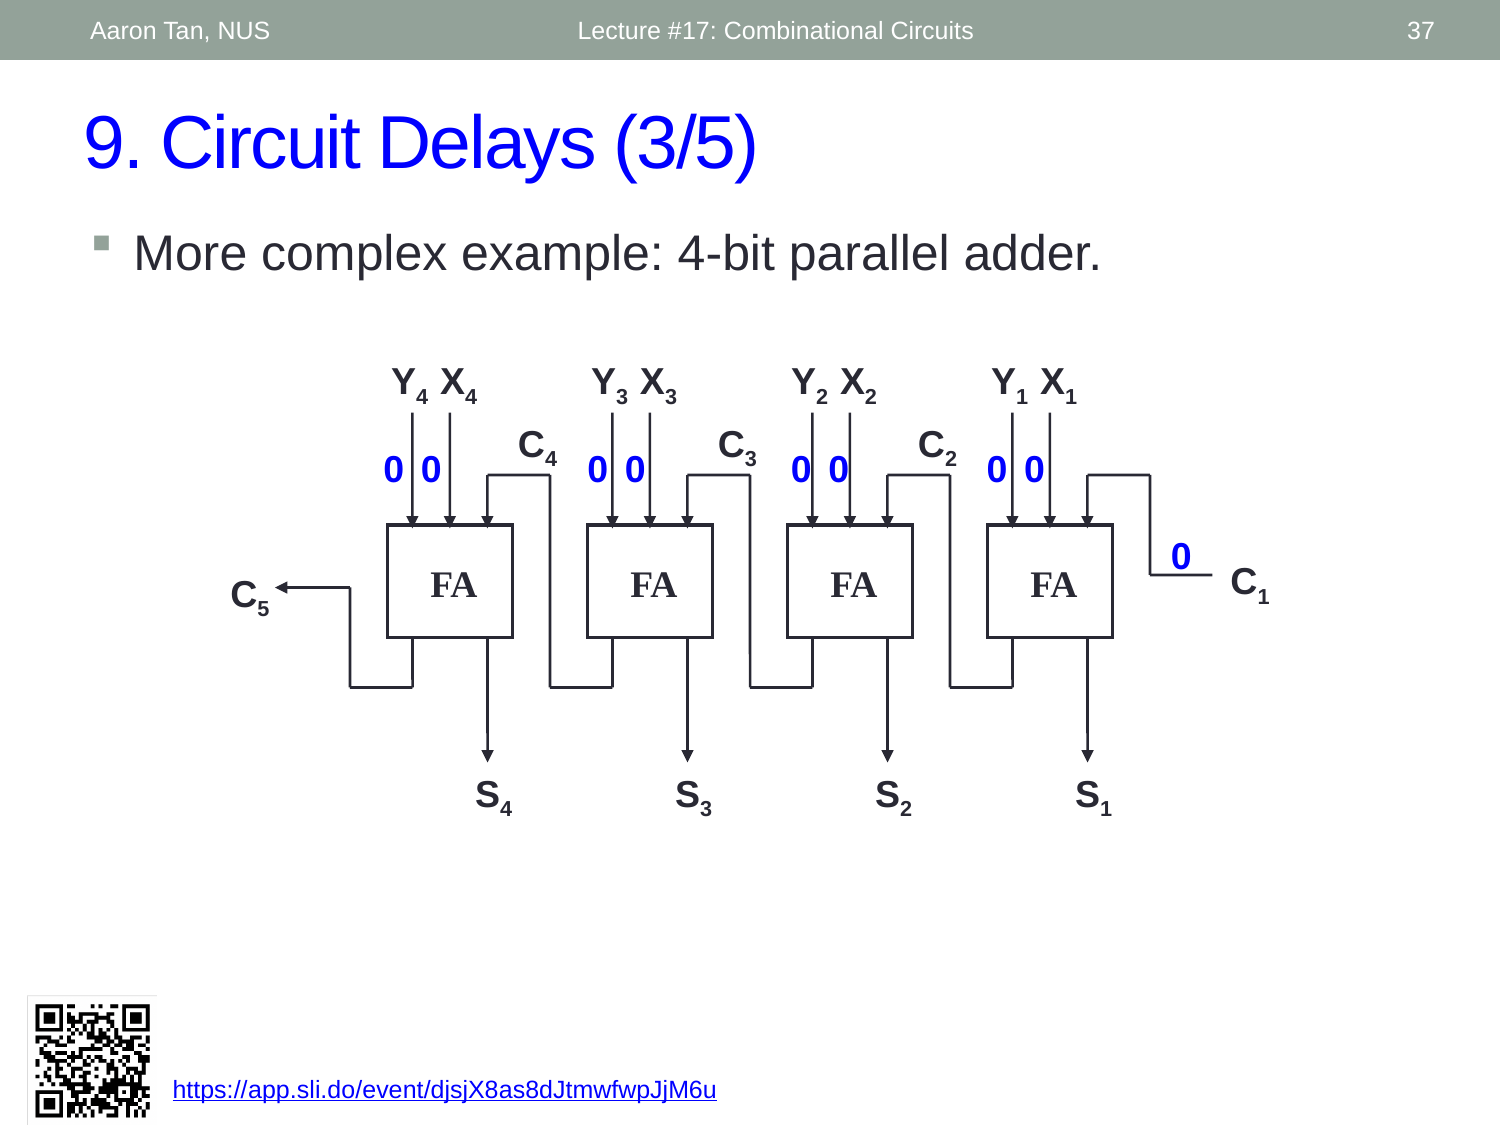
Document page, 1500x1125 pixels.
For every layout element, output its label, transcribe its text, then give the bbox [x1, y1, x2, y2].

picture [27, 995, 157, 1125]
slide_number Aaron Tan, NUS [75, 3, 550, 57]
footer Lecture #17: Combinational Circuits [562, 3, 1238, 57]
title 9. Circuit Delays (3/5) [68, 86, 1450, 192]
slide_number 37 [1308, 3, 1450, 57]
text_box More complex example: 4-bit parallel adder. [74, 212, 1425, 325]
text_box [212, 349, 1288, 823]
